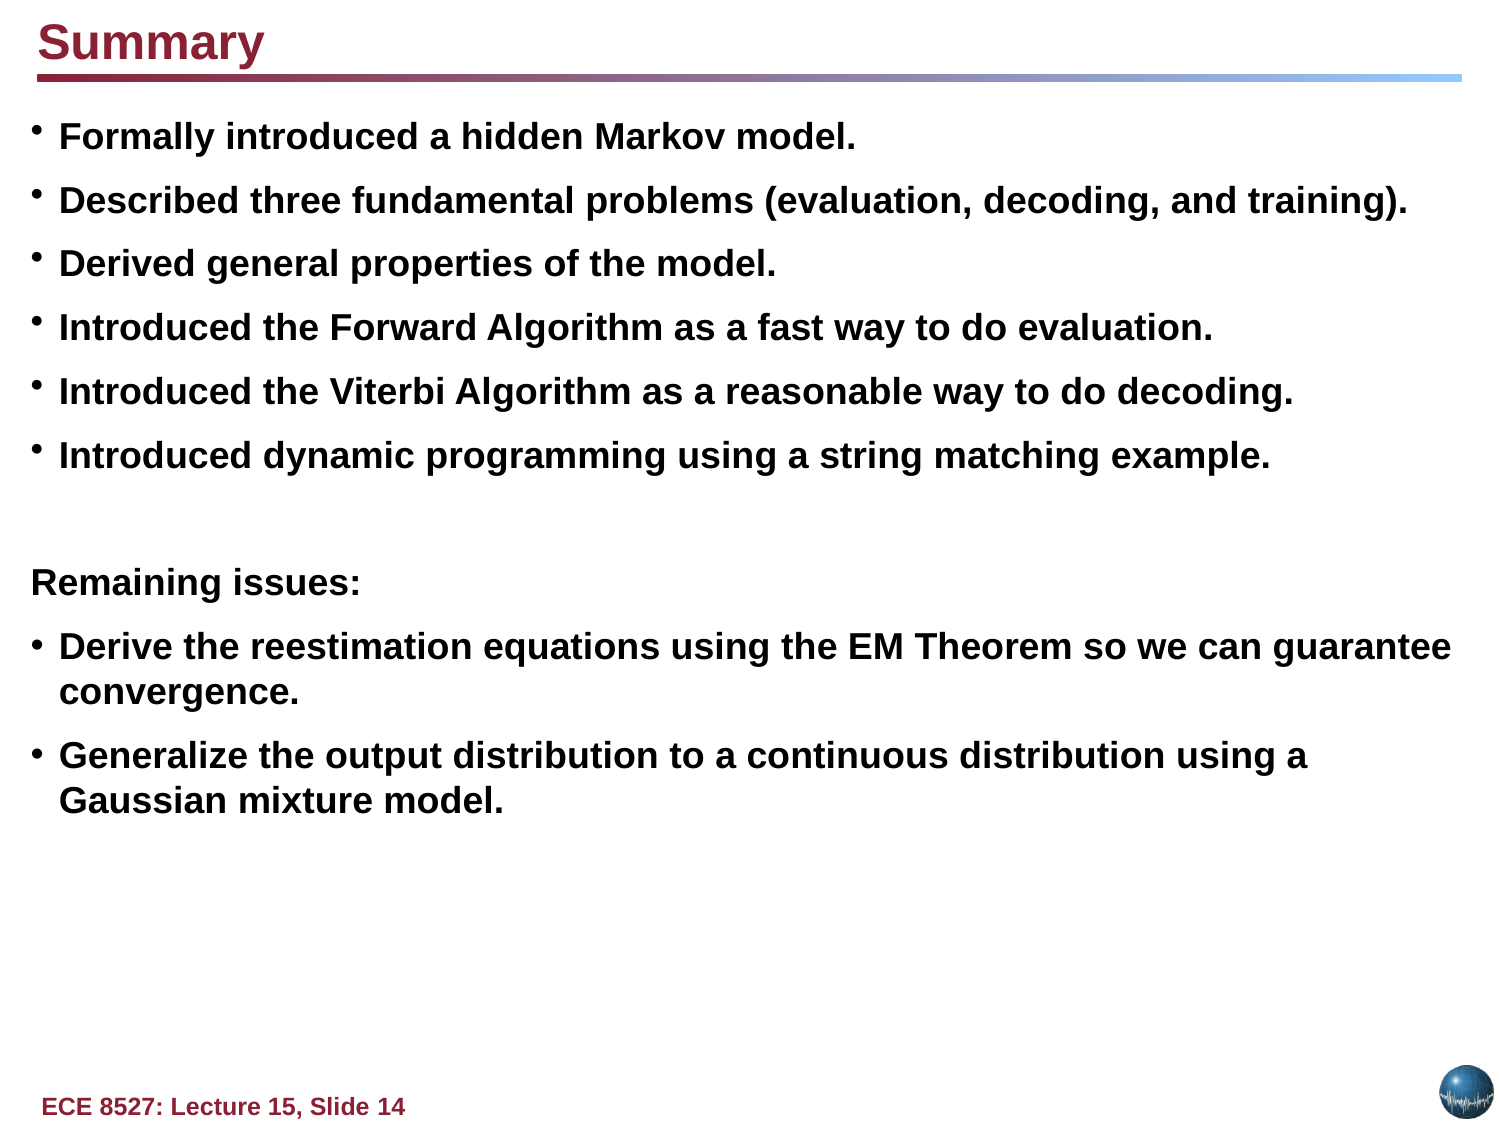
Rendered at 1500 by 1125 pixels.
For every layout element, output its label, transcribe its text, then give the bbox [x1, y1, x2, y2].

picture [1439, 1065, 1494, 1119]
text_box Summary [37, 9, 1163, 70]
text_box Formally introduced a hidden Markov model. Described three fundamental problems (evaluation, decoding, and training). Derived general properties of the model. Introduced the Forward Algorithm as a fast way to do evaluation. Introduced the Viterbi Algorithm as a reasonable way to do decoding. Introduced dynamic programming using a string matching example. Remaining issues: Derive the reestimation equations using the EM Theorem so we can guarantee convergence. Generalize the output distribution to a continuous distribution using a Gaussian mixture model. [30, 111, 1456, 821]
